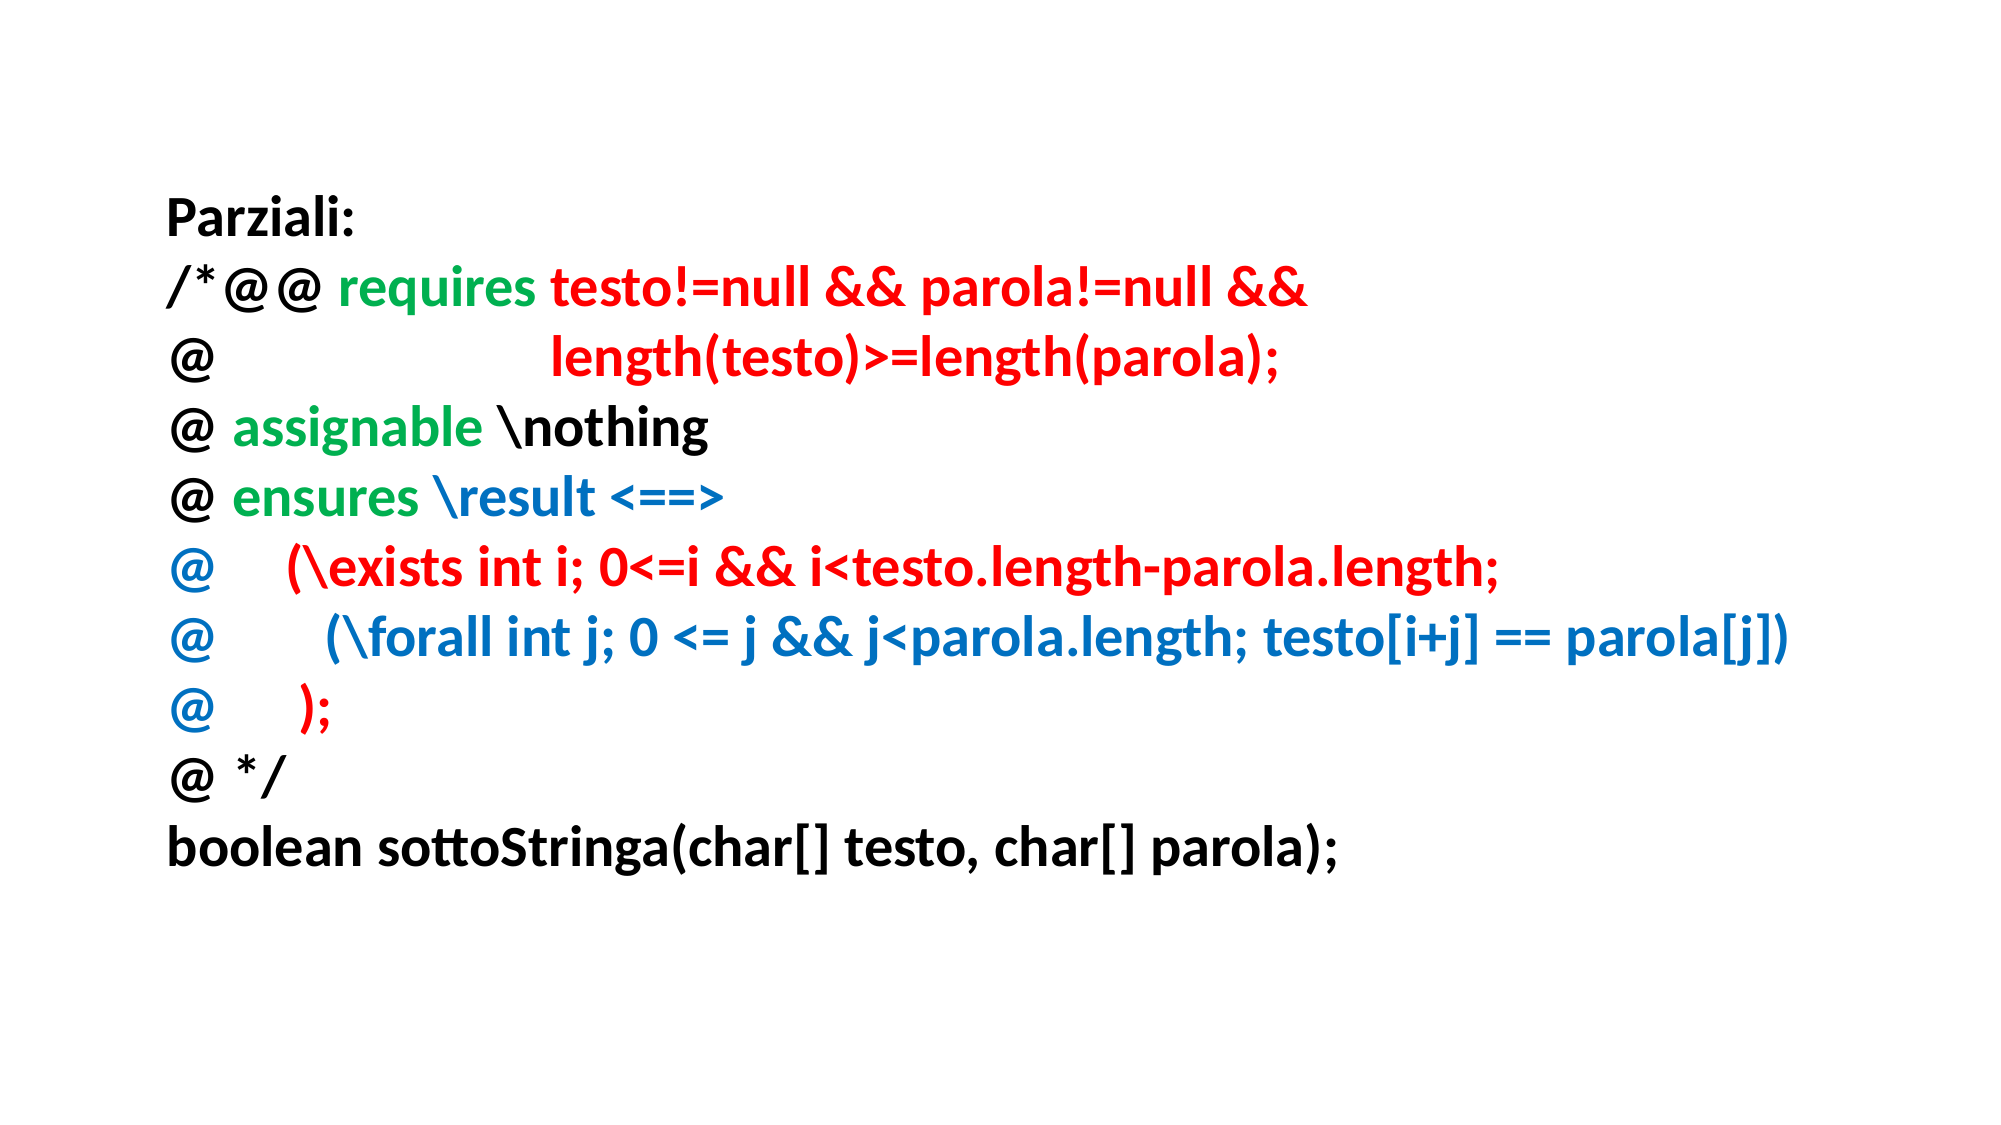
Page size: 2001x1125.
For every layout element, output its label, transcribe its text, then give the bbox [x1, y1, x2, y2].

text_box Parziali: /*@@ requires testo!=null && parola!=null && @ length(testo)>=length(parola); @ assignable \nothing @ ensures \result <==> @ (\exists int i; 0<=i && i<testo.length-parola.length; @ (\forall int j; 0 <= j && j<parola.length; testo[i+j] == parola[j]) @ ); @ */ boolean sottoStringa(char[] testo, char[] parola); [152, 170, 1954, 886]
